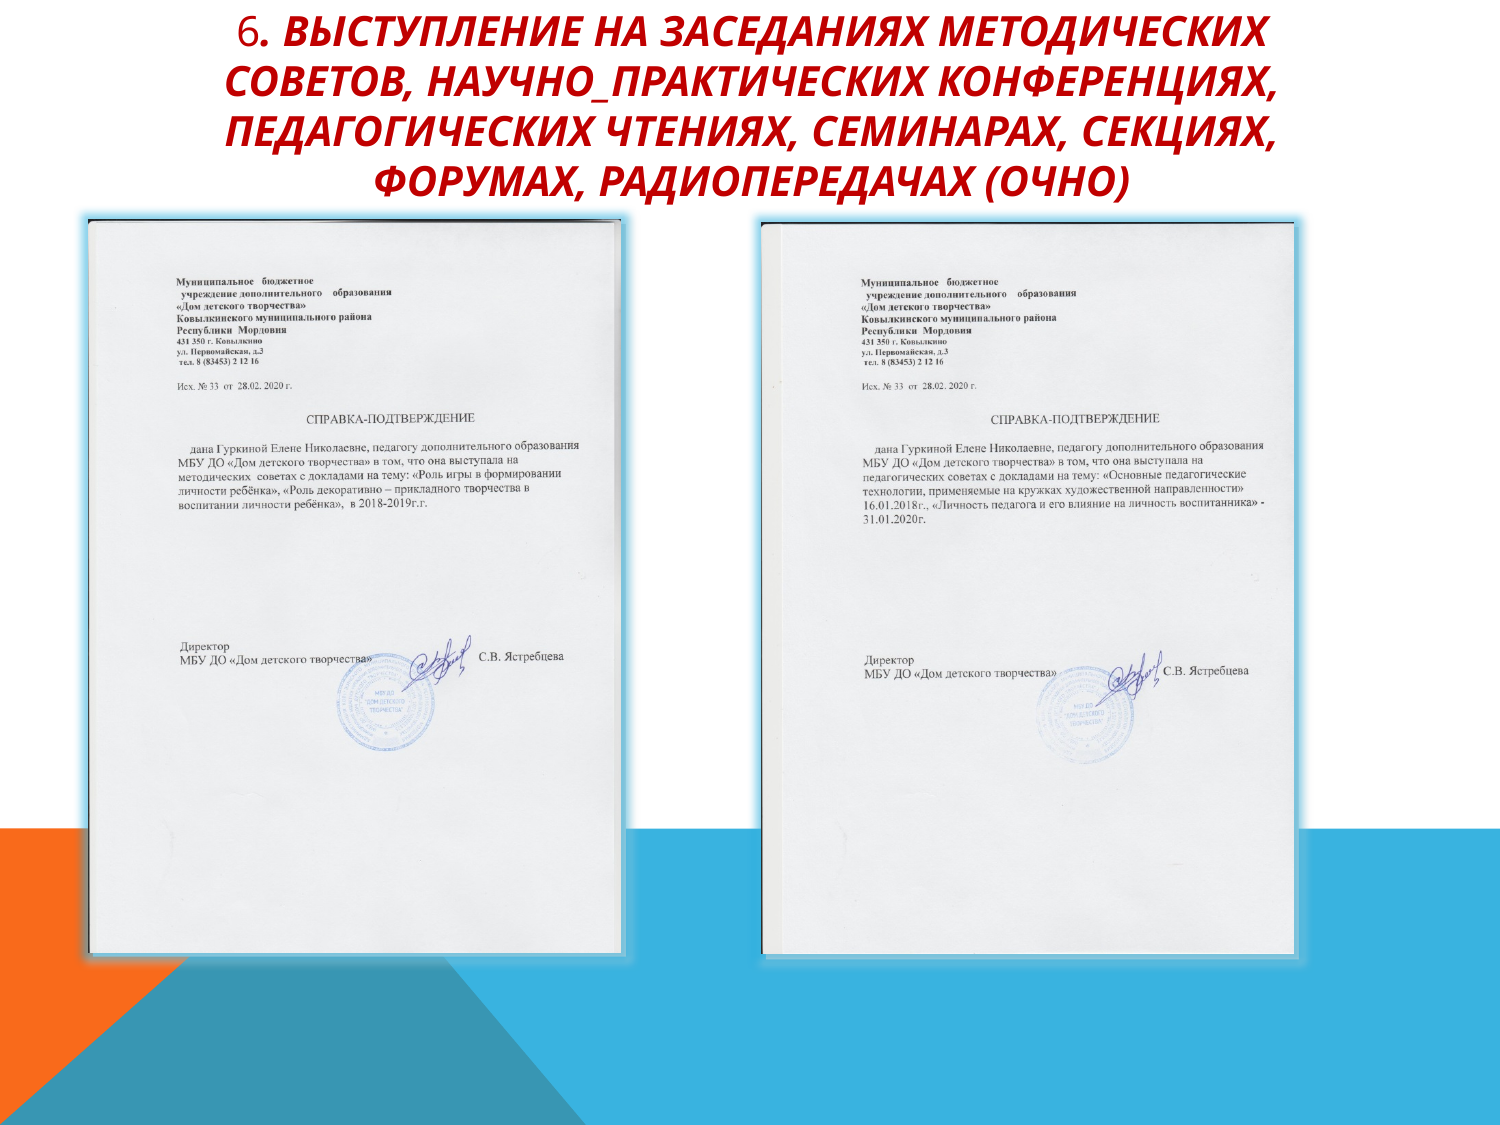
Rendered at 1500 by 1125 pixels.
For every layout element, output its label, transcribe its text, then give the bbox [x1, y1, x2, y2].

title 6. ВЫСТУПЛЕНИЕ НА ЗАСЕДАНИЯХ МЕТОДИЧЕСКИХ СОВЕТОВ, НАУЧНО_ПРАКТИЧЕСКИХ КОНФЕРЕНЦИЯХ, ПЕДАГОГИЧЕСКИХ ЧТЕНИЯХ, СЕМИНАРАХ, СЕКЦИЯХ, ФОРУМАХ, РАДИОПЕРЕДАЧАХ (очно) [135, 60, 1369, 150]
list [88, 219, 622, 953]
picture [761, 222, 1294, 955]
